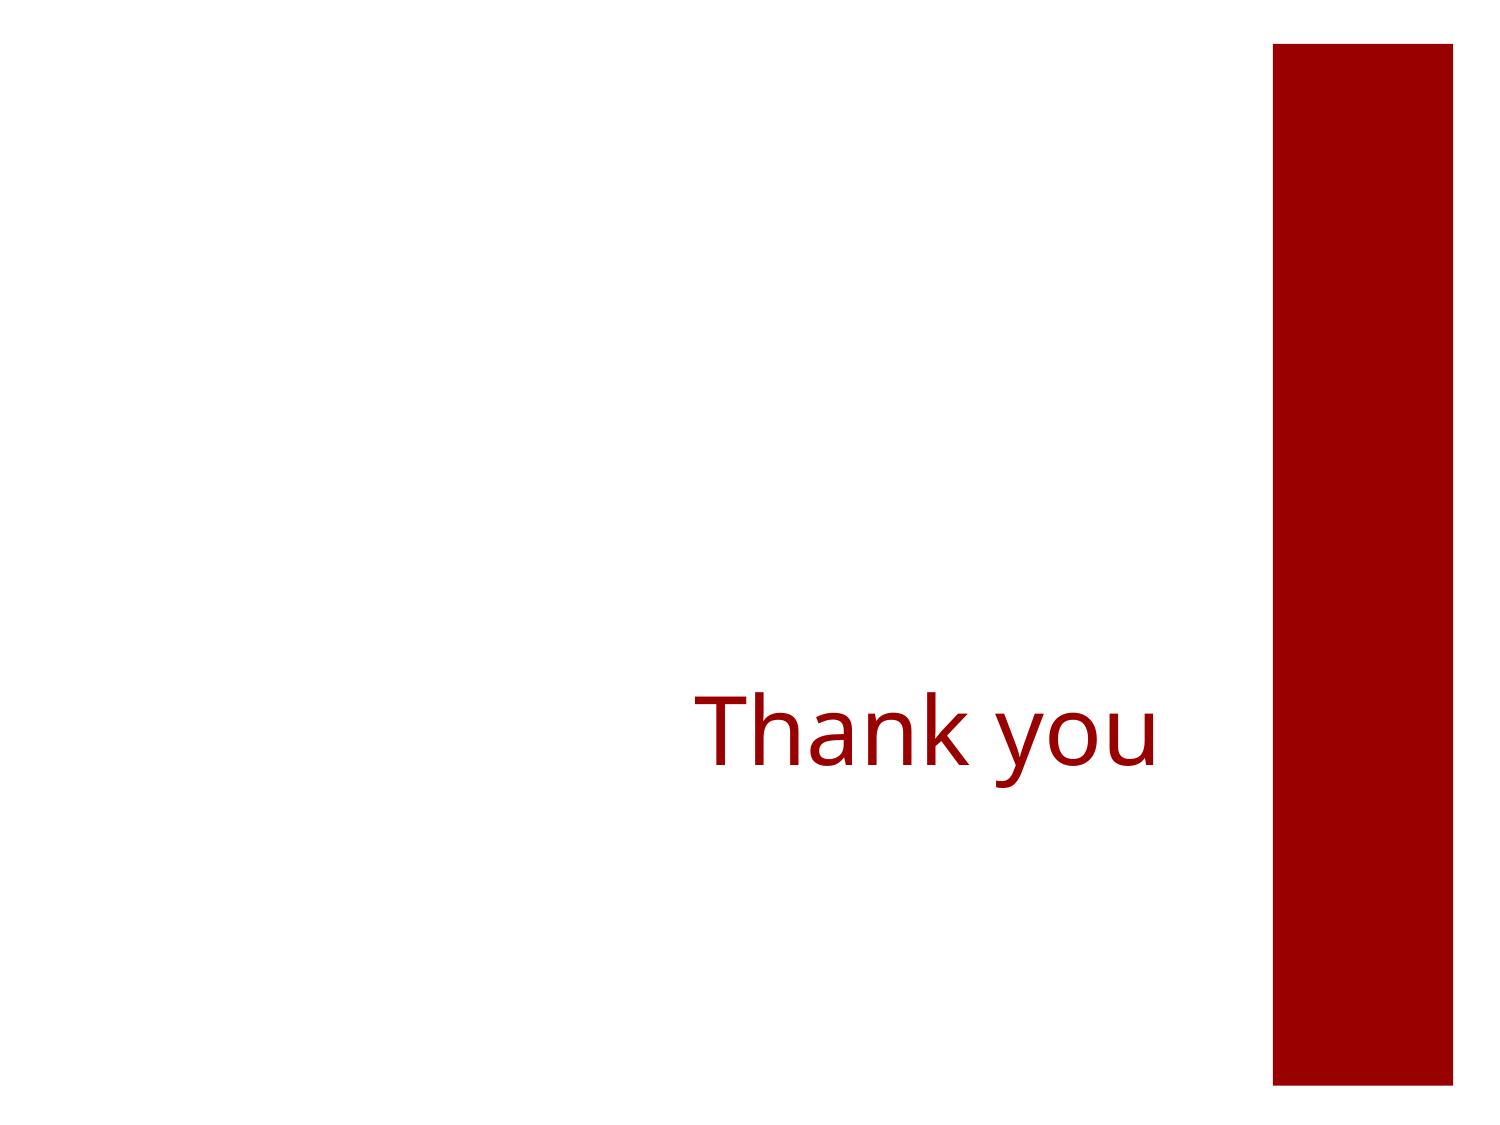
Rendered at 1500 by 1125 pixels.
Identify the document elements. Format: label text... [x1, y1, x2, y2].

title Thank you [362, 562, 1178, 792]
